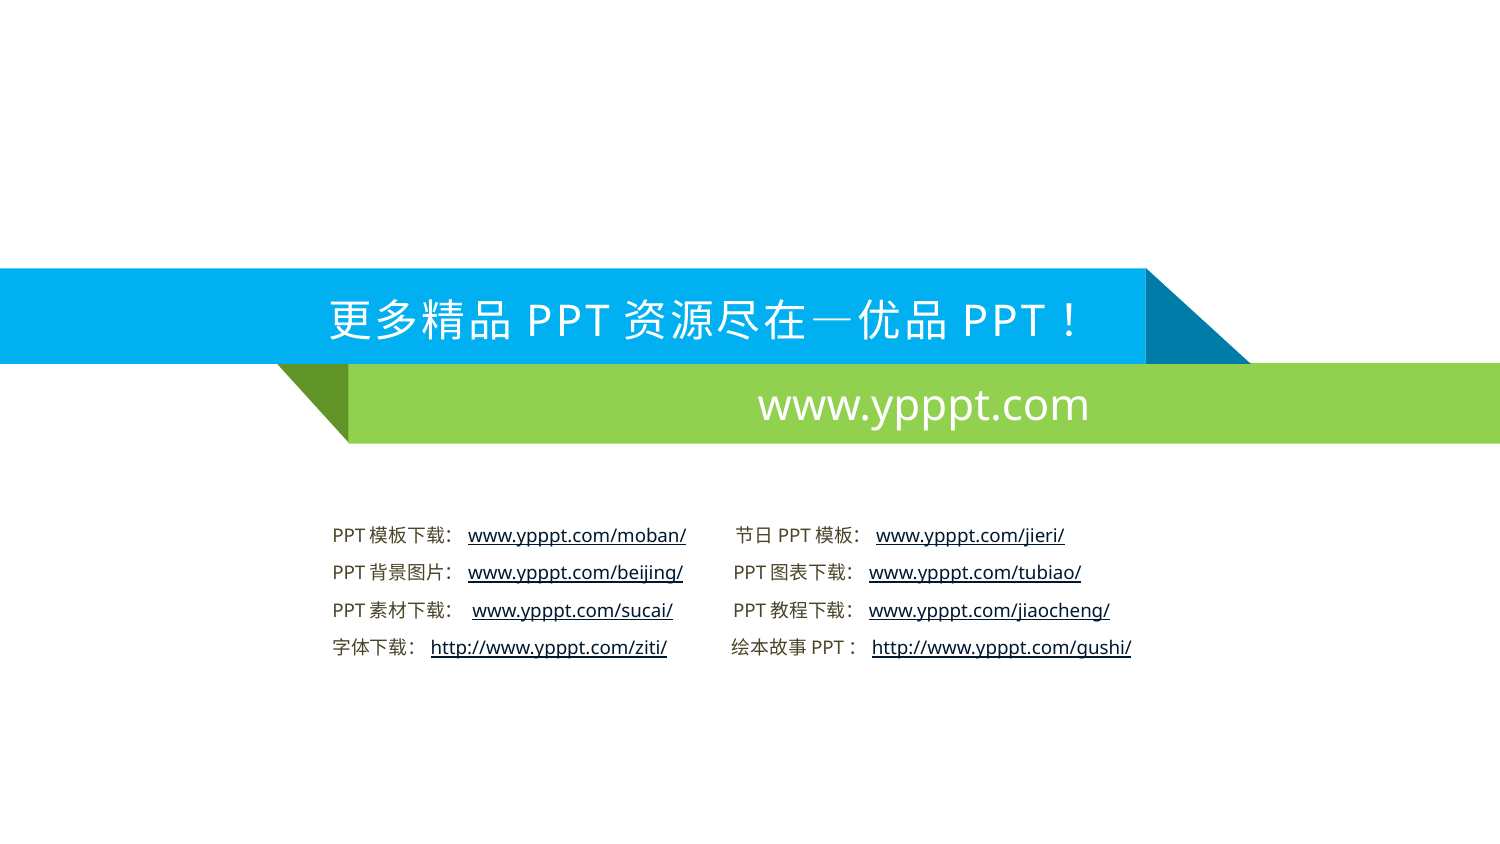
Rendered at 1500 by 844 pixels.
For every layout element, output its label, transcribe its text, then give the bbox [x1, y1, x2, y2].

text_box www.ypppt.com [347, 362, 1500, 445]
text_box [276, 365, 347, 443]
text_box 更多精品PPT资源尽在—优品PPT！ [0, 267, 1144, 365]
text_box [1144, 265, 1254, 365]
text_box PPT模板下载：www.ypppt.com/moban/ 节日PPT模板：www.ypppt.com/jieri/ PPT背景图片：www.ypppt.com/beijing/ PPT图表下载：www.ypppt.com/tubiao/ PPT素材下载： www.ypppt.com/sucai/ PPT教程下载：www.ypppt.com/jiaocheng/ 字体下载：http://www.ypppt.com/ziti/ 绘本故事PPT：http://www.ypppt.com/gushi/ [317, 482, 1168, 691]
